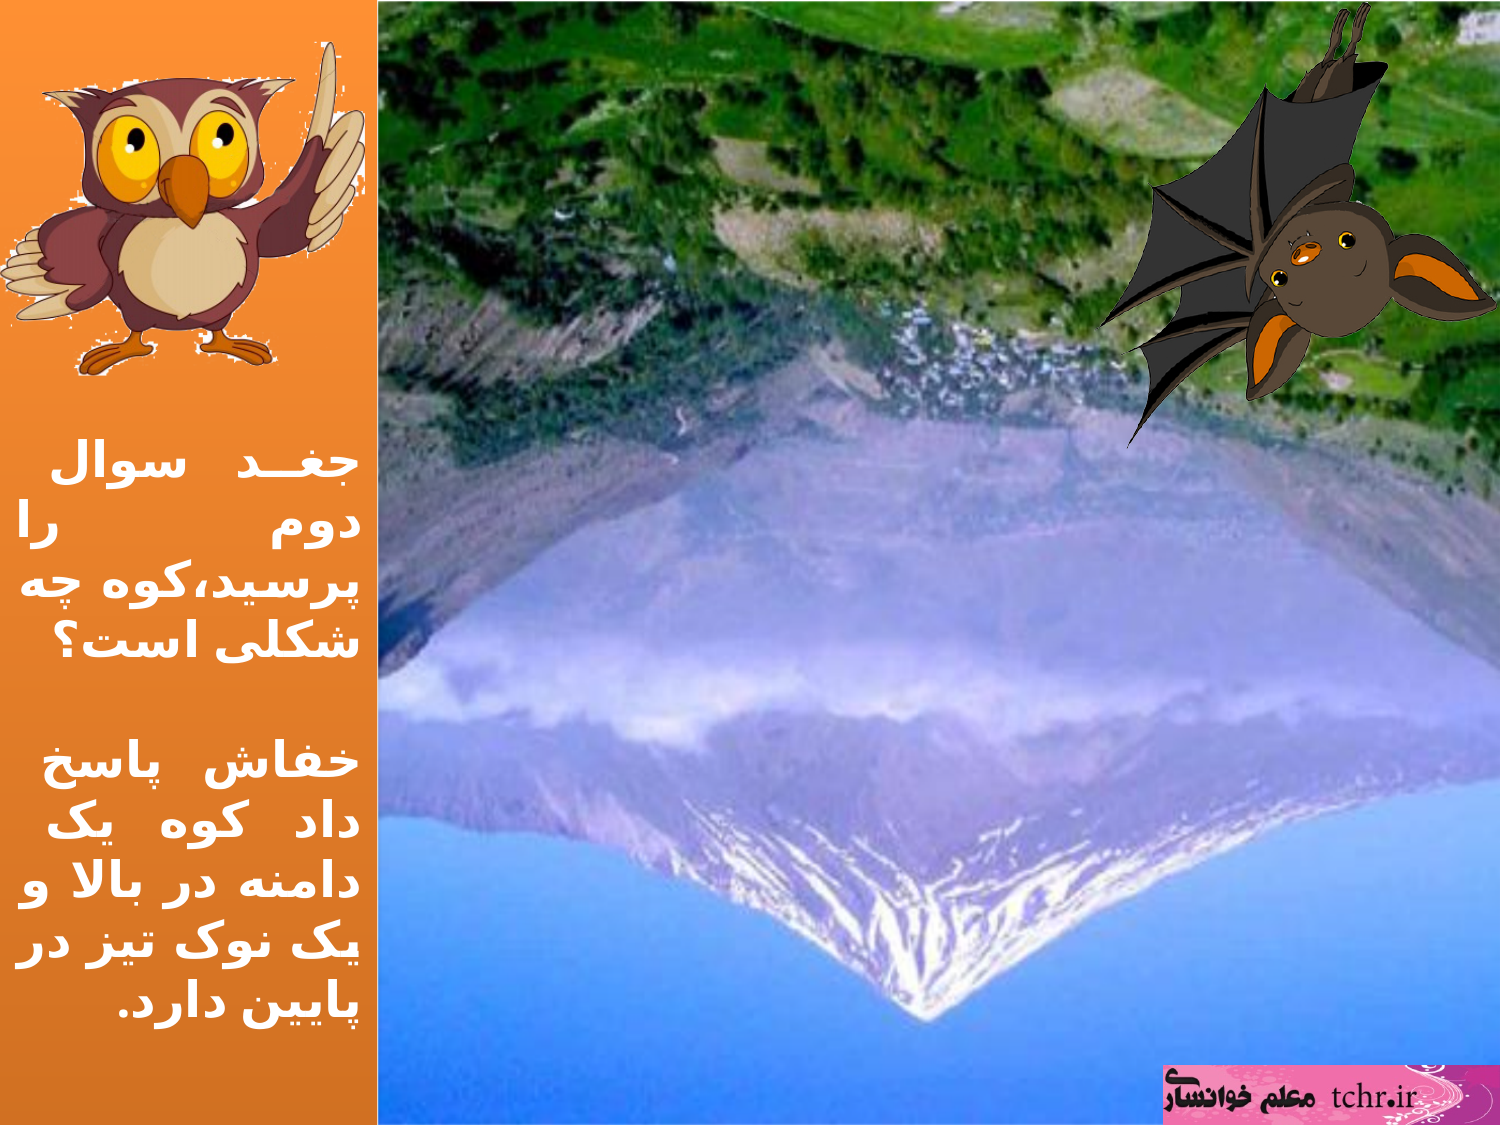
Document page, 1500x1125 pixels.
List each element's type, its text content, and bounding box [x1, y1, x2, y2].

picture [0, 0, 1500, 1125]
text_box جغد سوال دوم را پرسید،کوه چه شکلی است؟ خفاش پاسخ داد کوه یک دامنه در بالا و یک نوک تیز در پایین دارد. [0, 421, 371, 1125]
